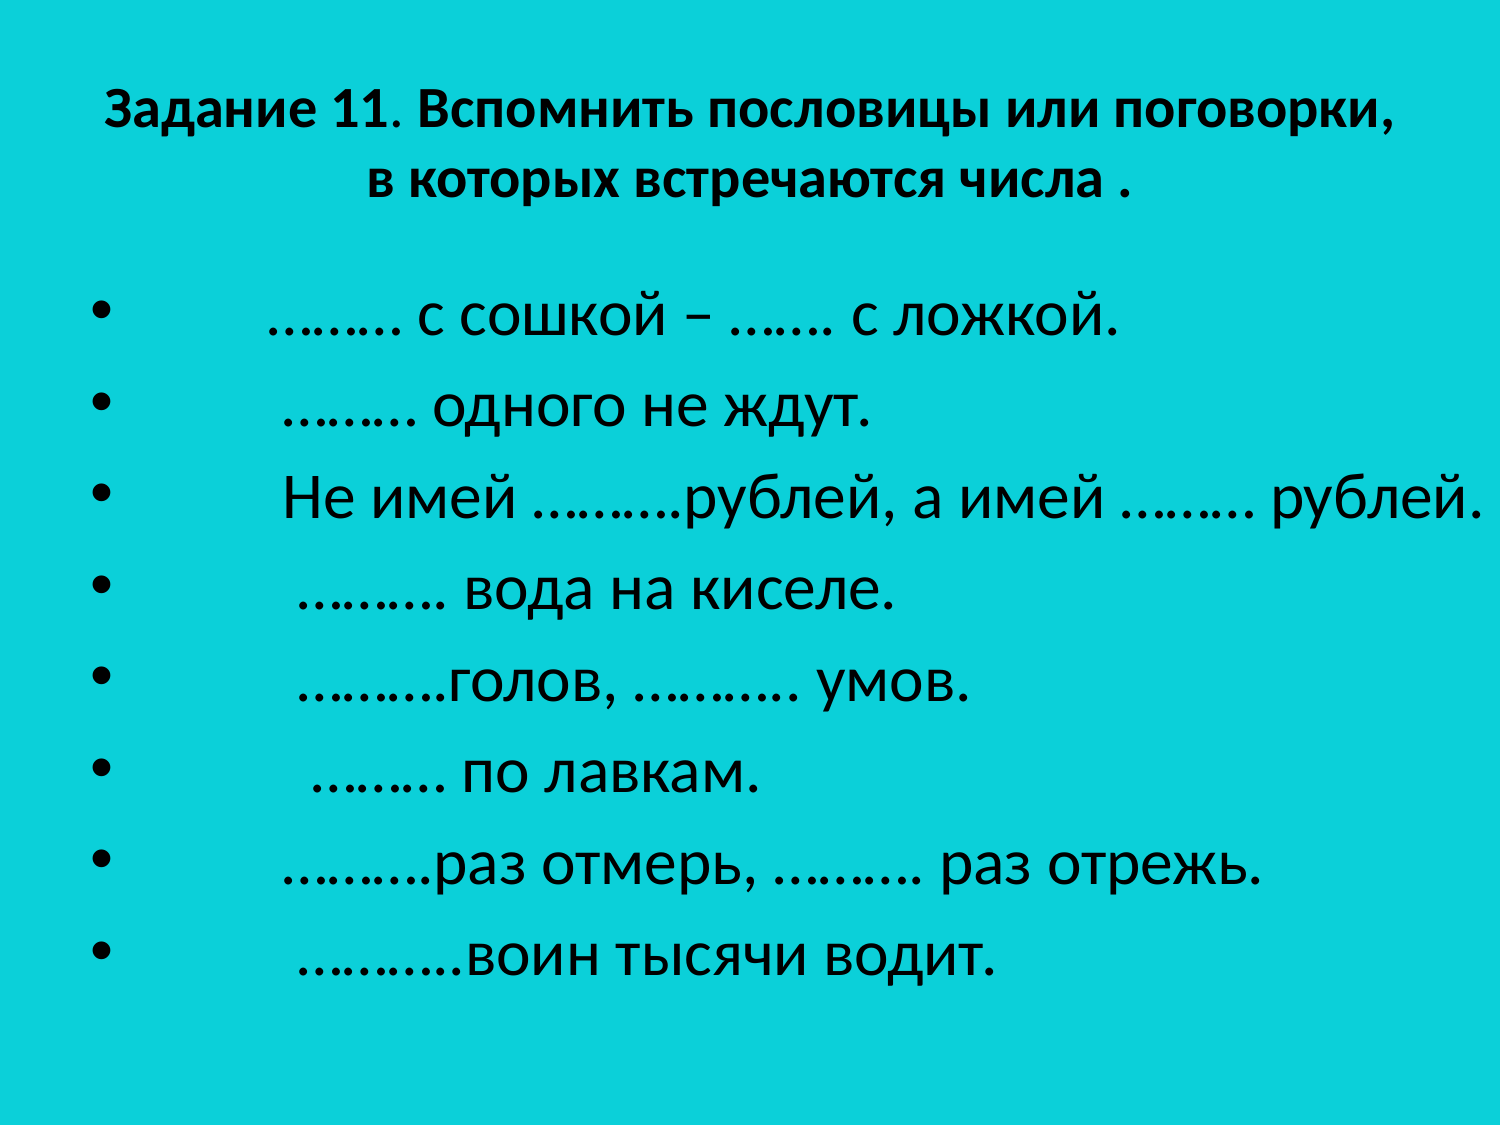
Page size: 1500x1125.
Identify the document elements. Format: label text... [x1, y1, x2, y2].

title Задание 11. Вспомнить пословицы или поговорки, в которых встречаются числа . [75, 45, 1425, 233]
list ……… с сошкой – ……. с ложкой. ……… одного не ждут. Не имей ……….рублей, а имей ……… рублей. ………. вода на киселе. ……….голов, ……….. умов. ……… по лавкам. ……….раз отмерь, ………. раз отрежь. ………..воин тысячи водит. [75, 262, 1500, 1005]
